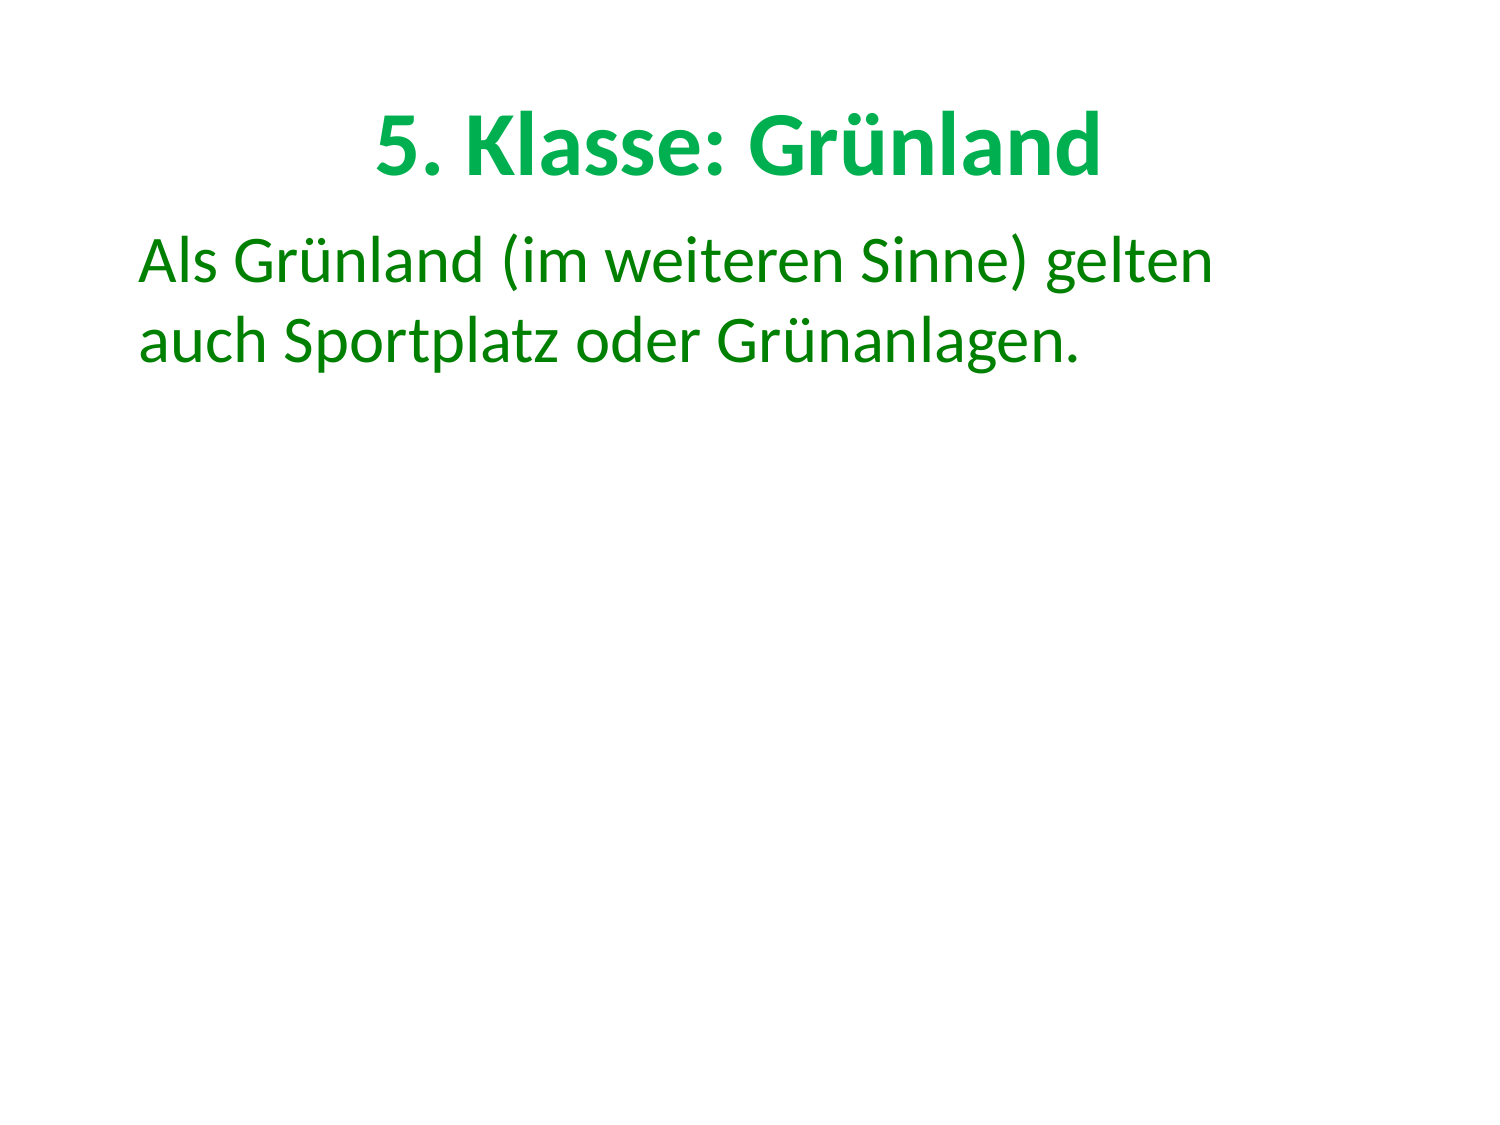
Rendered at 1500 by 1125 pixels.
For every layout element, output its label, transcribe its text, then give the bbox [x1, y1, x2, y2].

text_box Als Grünland (im weiteren Sinne) gelten auch Sportplatz oder Grünanlagen. [123, 208, 1365, 463]
title 5. Klasse: Grünland [75, 45, 1425, 233]
